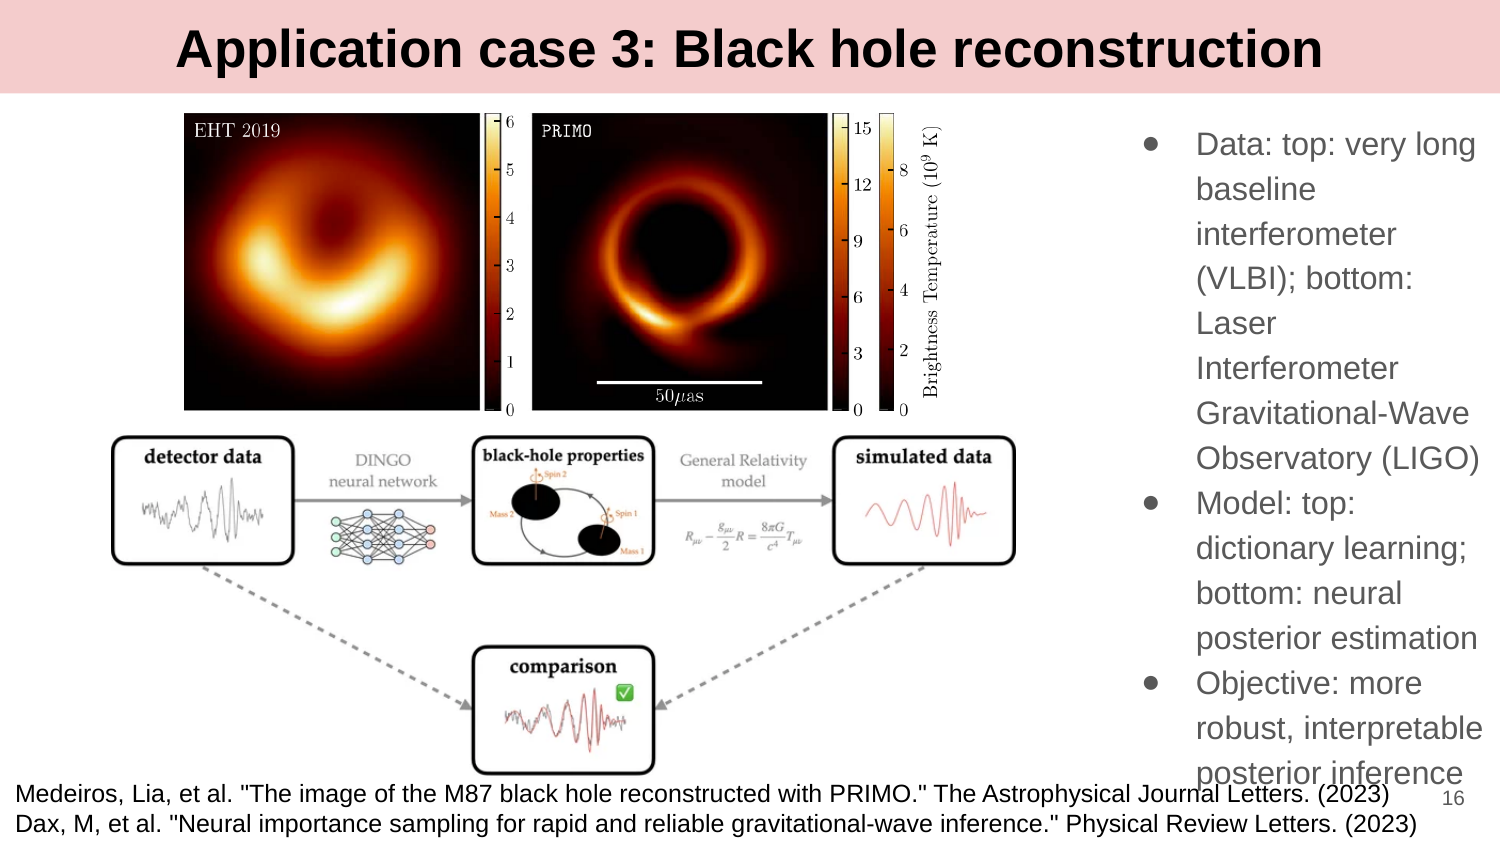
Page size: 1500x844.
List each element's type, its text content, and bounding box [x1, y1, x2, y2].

list Data: top: very long baseline interferometer (VLBI); bottom: Laser Interferometer Gravitational-Wave Observatory (LIGO) Model: top: dictionary learning; bottom: neural posterior estimation Objective: more robust, interpretable posterior inference [1104, 101, 1500, 762]
text_box Medeiros, Lia, et al. "The image of the M87 black hole reconstructed with PRIMO." The Astrophysical Journal Letters. (2023) Dax, M, et al. "Neural importance sampling for rapid and reliable gravitational-wave inference." Physical Review Letters. (2023) [0, 762, 1500, 844]
picture [111, 434, 1016, 778]
title Application case 3: Black hole reconstruction [0, 0, 1500, 94]
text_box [174, 106, 953, 423]
